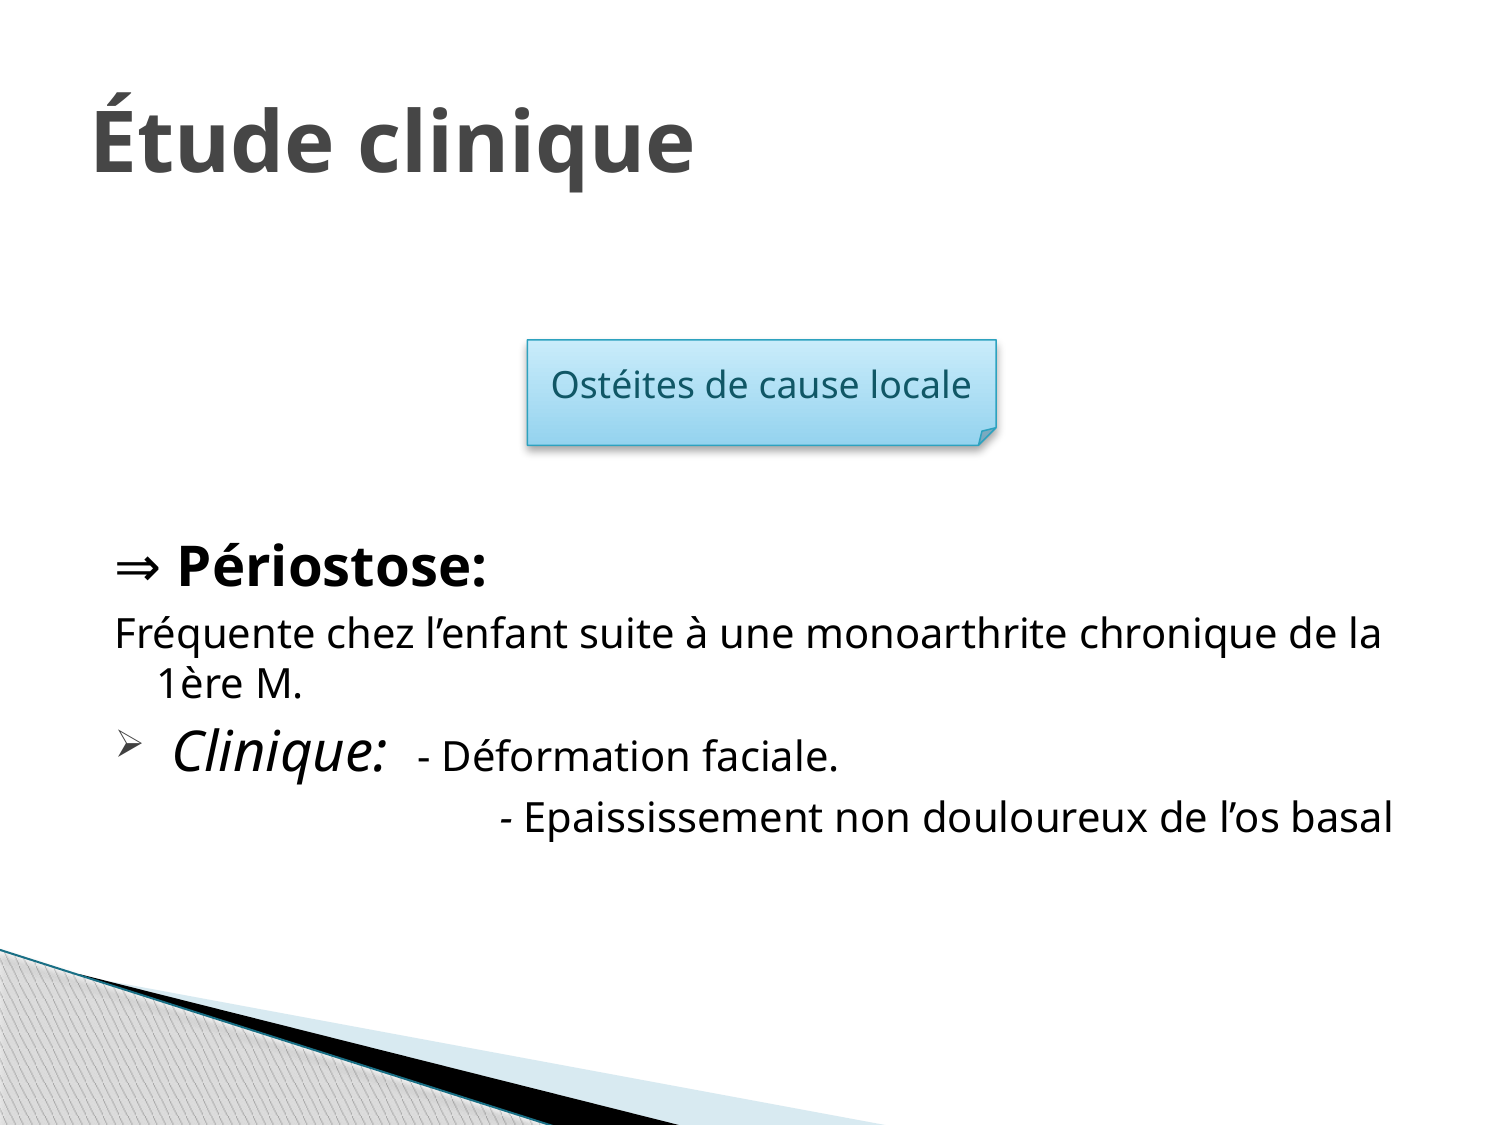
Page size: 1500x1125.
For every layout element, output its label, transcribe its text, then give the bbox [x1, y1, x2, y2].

text_box Ostéites de cause locale [526, 339, 997, 447]
title Étude clinique [75, 45, 1425, 233]
list ⇒ Périostose: Fréquente chez l’enfant suite à une monoarthrite chronique de la 1ère M. Clinique: - Déformation faciale. - Epaississement non douloureux de l’os basal [82, 523, 1477, 973]
